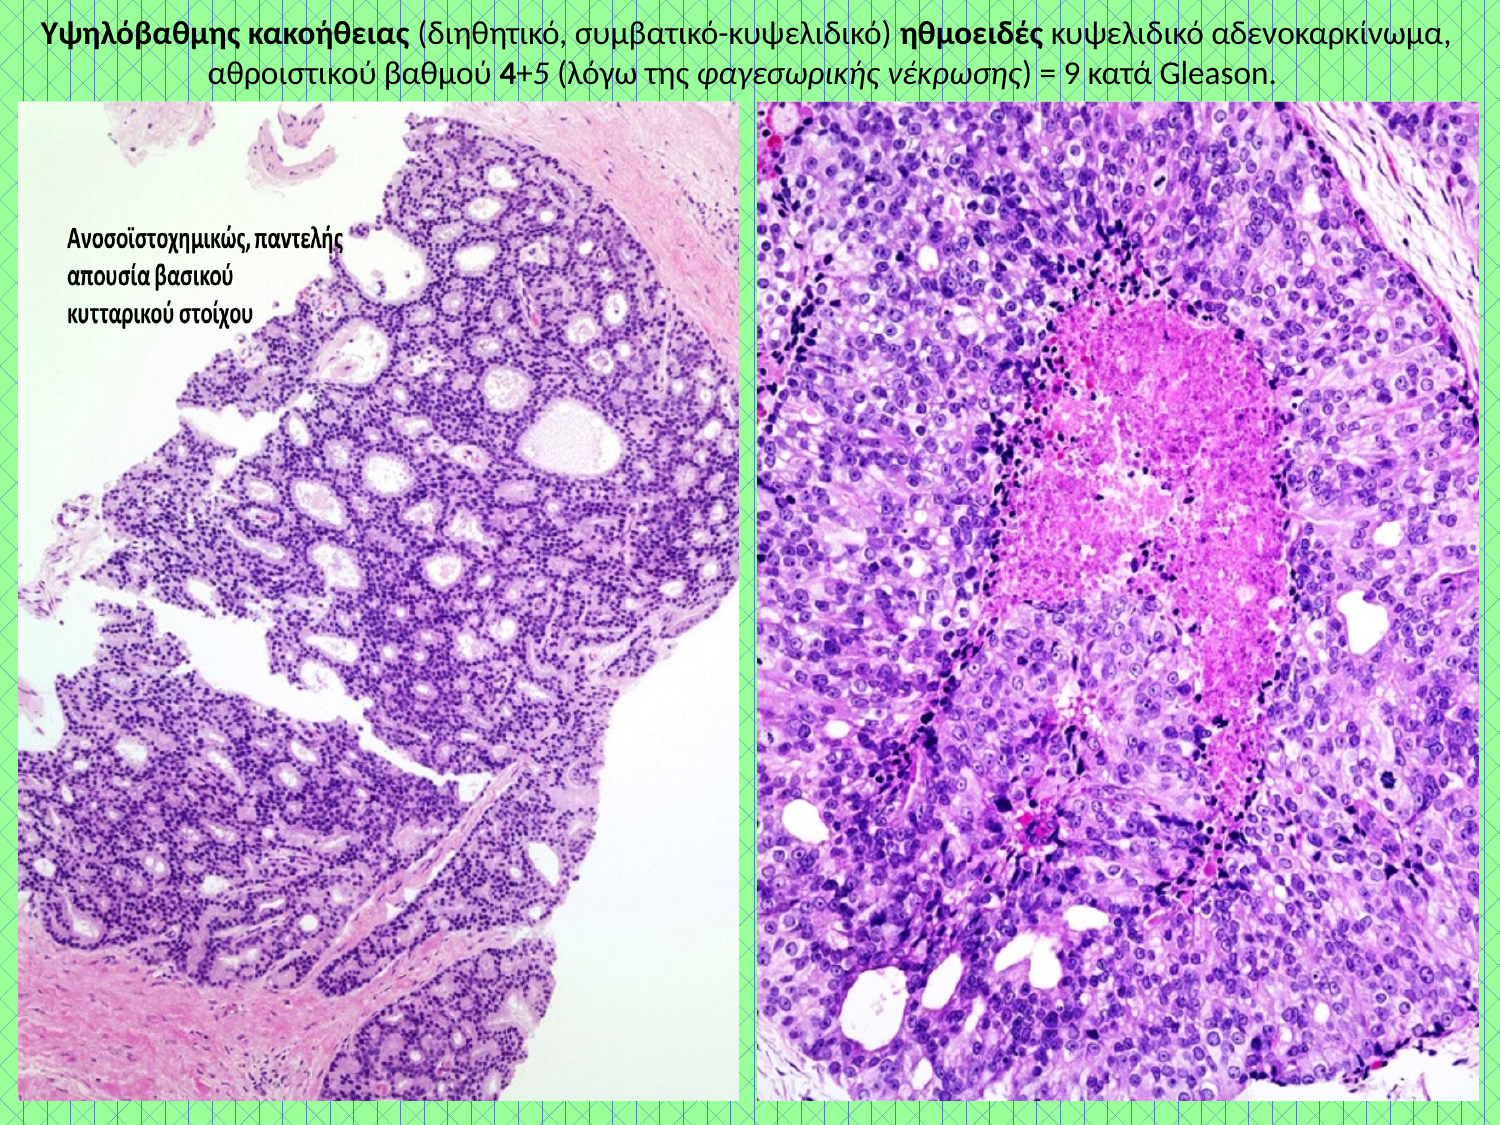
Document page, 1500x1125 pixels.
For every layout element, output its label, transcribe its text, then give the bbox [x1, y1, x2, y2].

title Υψηλόβαθμης κακοήθειας (διηθητικό, συμβατικό-κυψελιδικό) ηθμοειδές κυψελιδικό αδενοκαρκίνωμα, αθροιστικού βαθμού 4+5 (λόγω της φαγεσωρικής νέκρωσης) = 9 κατά Gleason. [0, 0, 1500, 102]
picture [0, 102, 1500, 1101]
